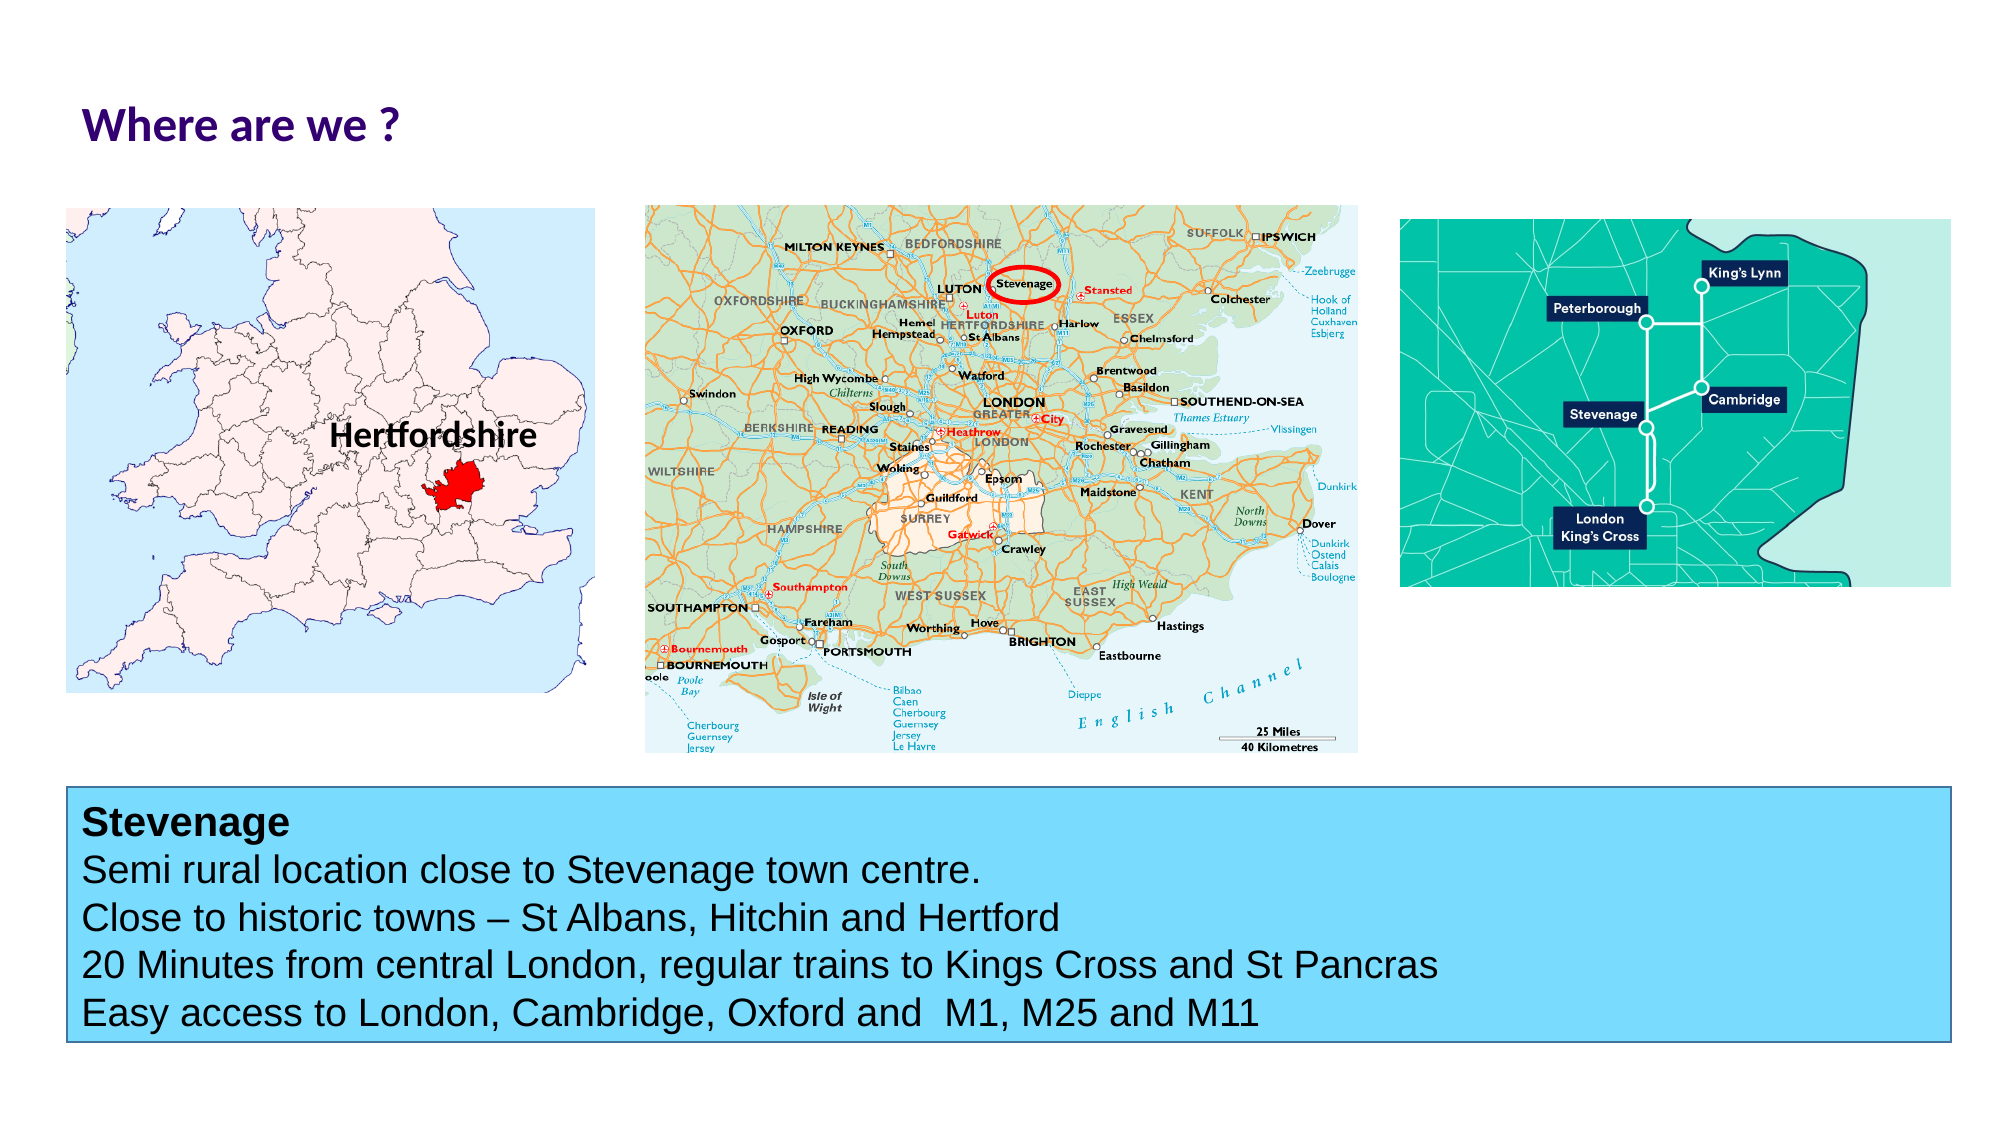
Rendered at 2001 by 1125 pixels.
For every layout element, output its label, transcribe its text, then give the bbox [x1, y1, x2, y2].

picture [66, 208, 595, 693]
text_box Stevenage Semi rural location close to Stevenage town centre. Close to historic towns – St Albans, Hitchin and Hertford 20 Minutes from central London, regular trains to Kings Cross and St Pancras Easy access to London, Cambridge, Oxford and M1, M25 and M11 [66, 786, 1952, 1043]
title Where are we ? [66, 53, 1756, 209]
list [645, 205, 1358, 754]
picture [1400, 219, 1951, 587]
